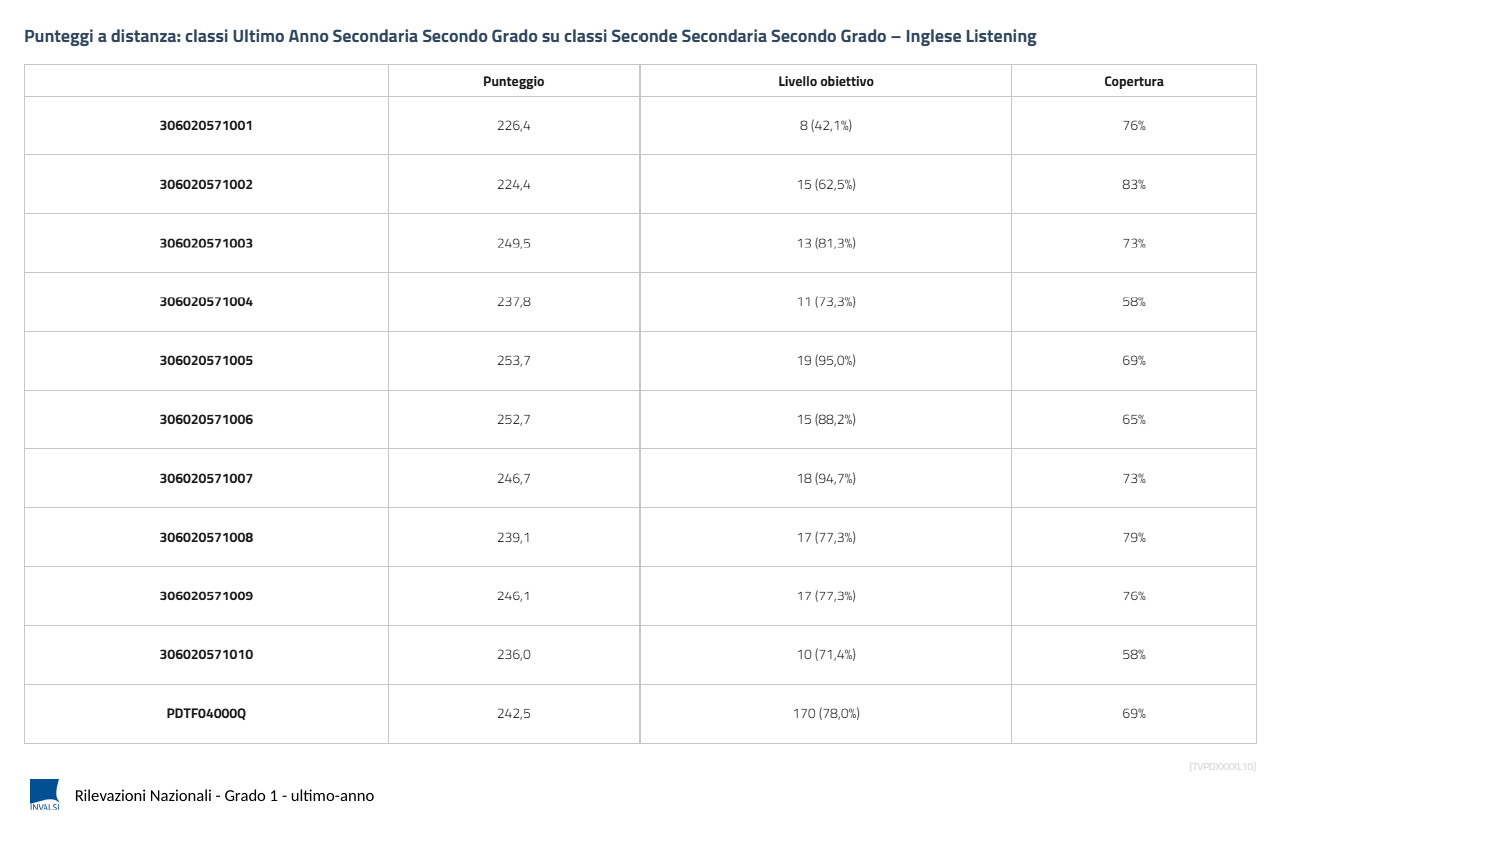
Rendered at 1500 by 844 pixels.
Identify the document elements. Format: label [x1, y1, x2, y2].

picture [0, 0, 1283, 844]
